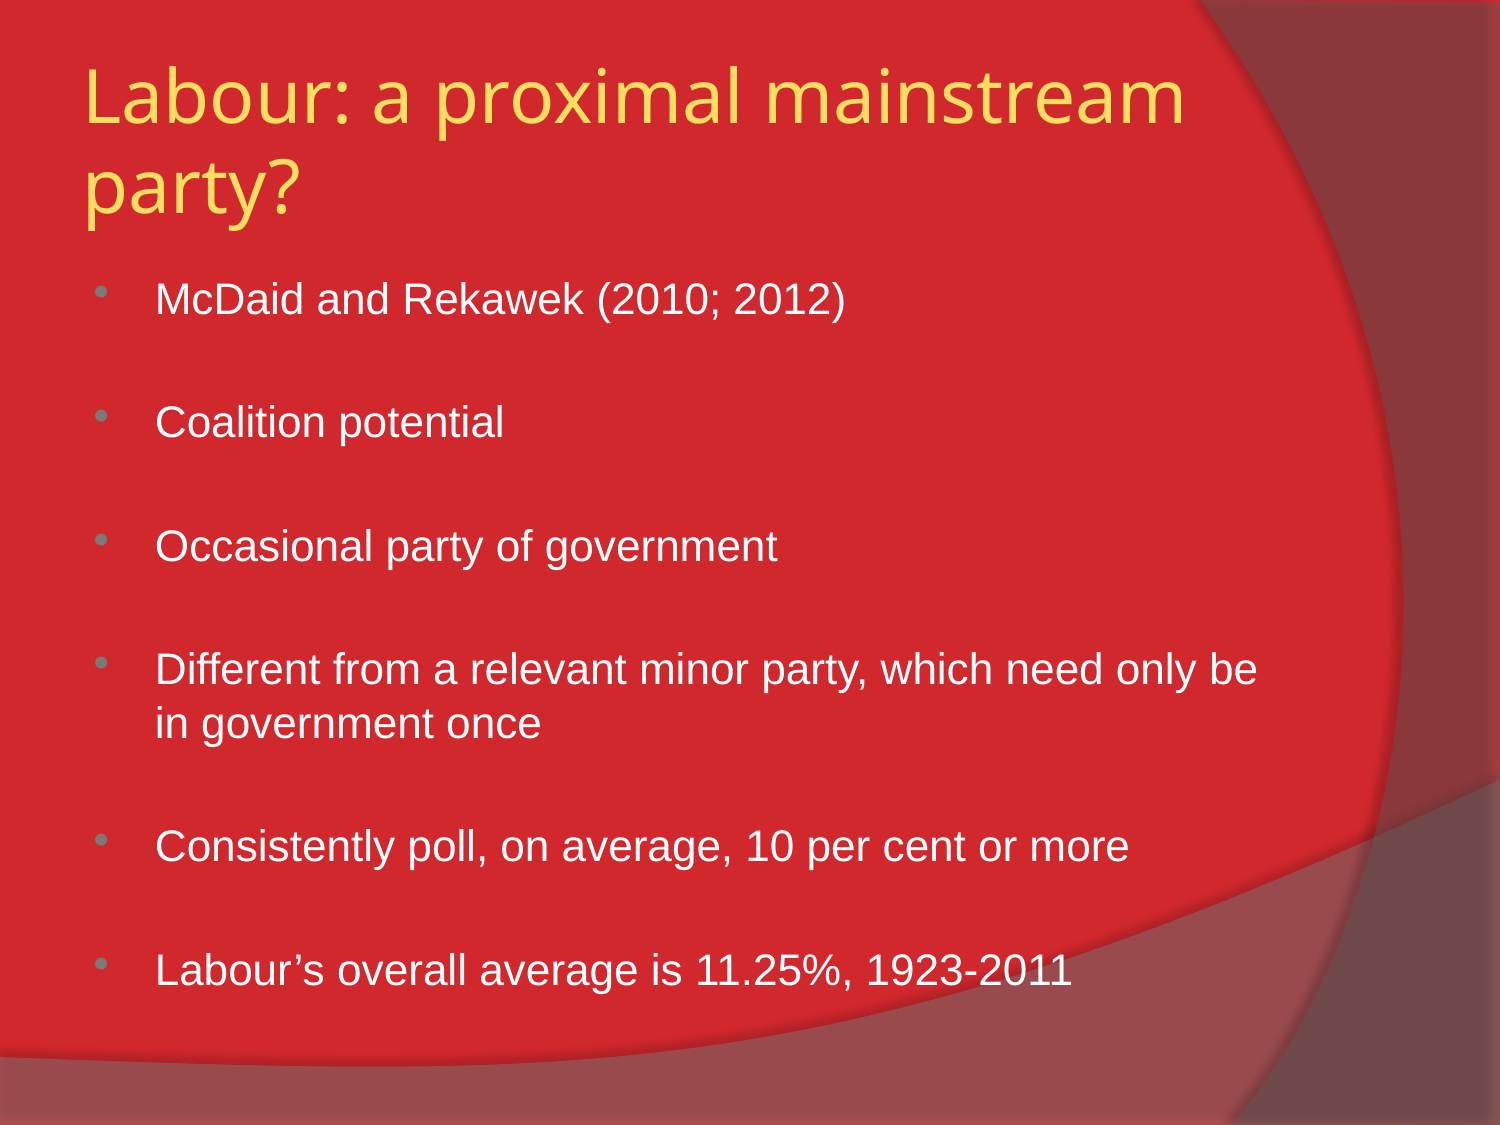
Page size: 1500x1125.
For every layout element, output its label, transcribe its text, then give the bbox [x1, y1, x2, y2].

title Labour: a proximal mainstream party? [75, 45, 1300, 233]
list McDaid and Rekawek (2010; 2012) Coalition potential Occasional party of government Different from a relevant minor party, which need only be in government once Consistently poll, on average, 10 per cent or more Labour’s overall average is 11.25%, 1923-2011 [75, 262, 1300, 1005]
